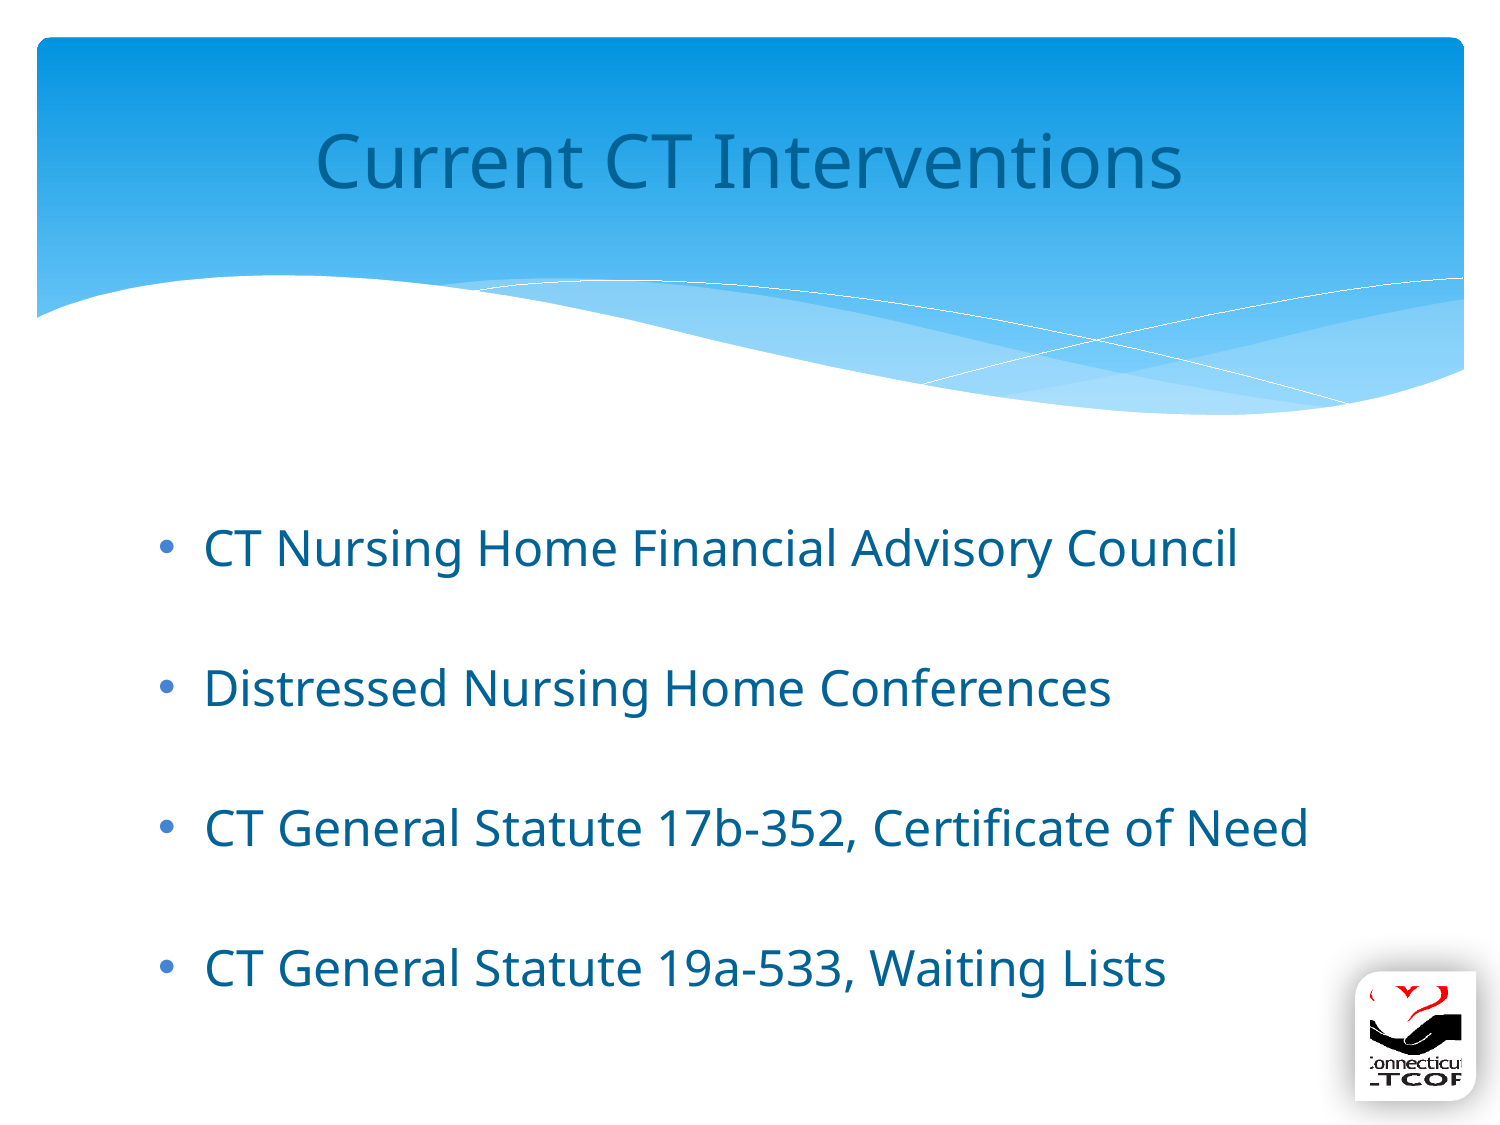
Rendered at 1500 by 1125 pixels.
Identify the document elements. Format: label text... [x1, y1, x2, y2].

title Current CT Interventions [75, 55, 1425, 261]
list CT Nursing Home Financial Advisory Council Distressed Nursing Home Conferences CT General Statute 17b-352, Certificate of Need CT General Statute 19a-533, Waiting Lists [143, 438, 1359, 1005]
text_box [1362, 978, 1473, 1098]
